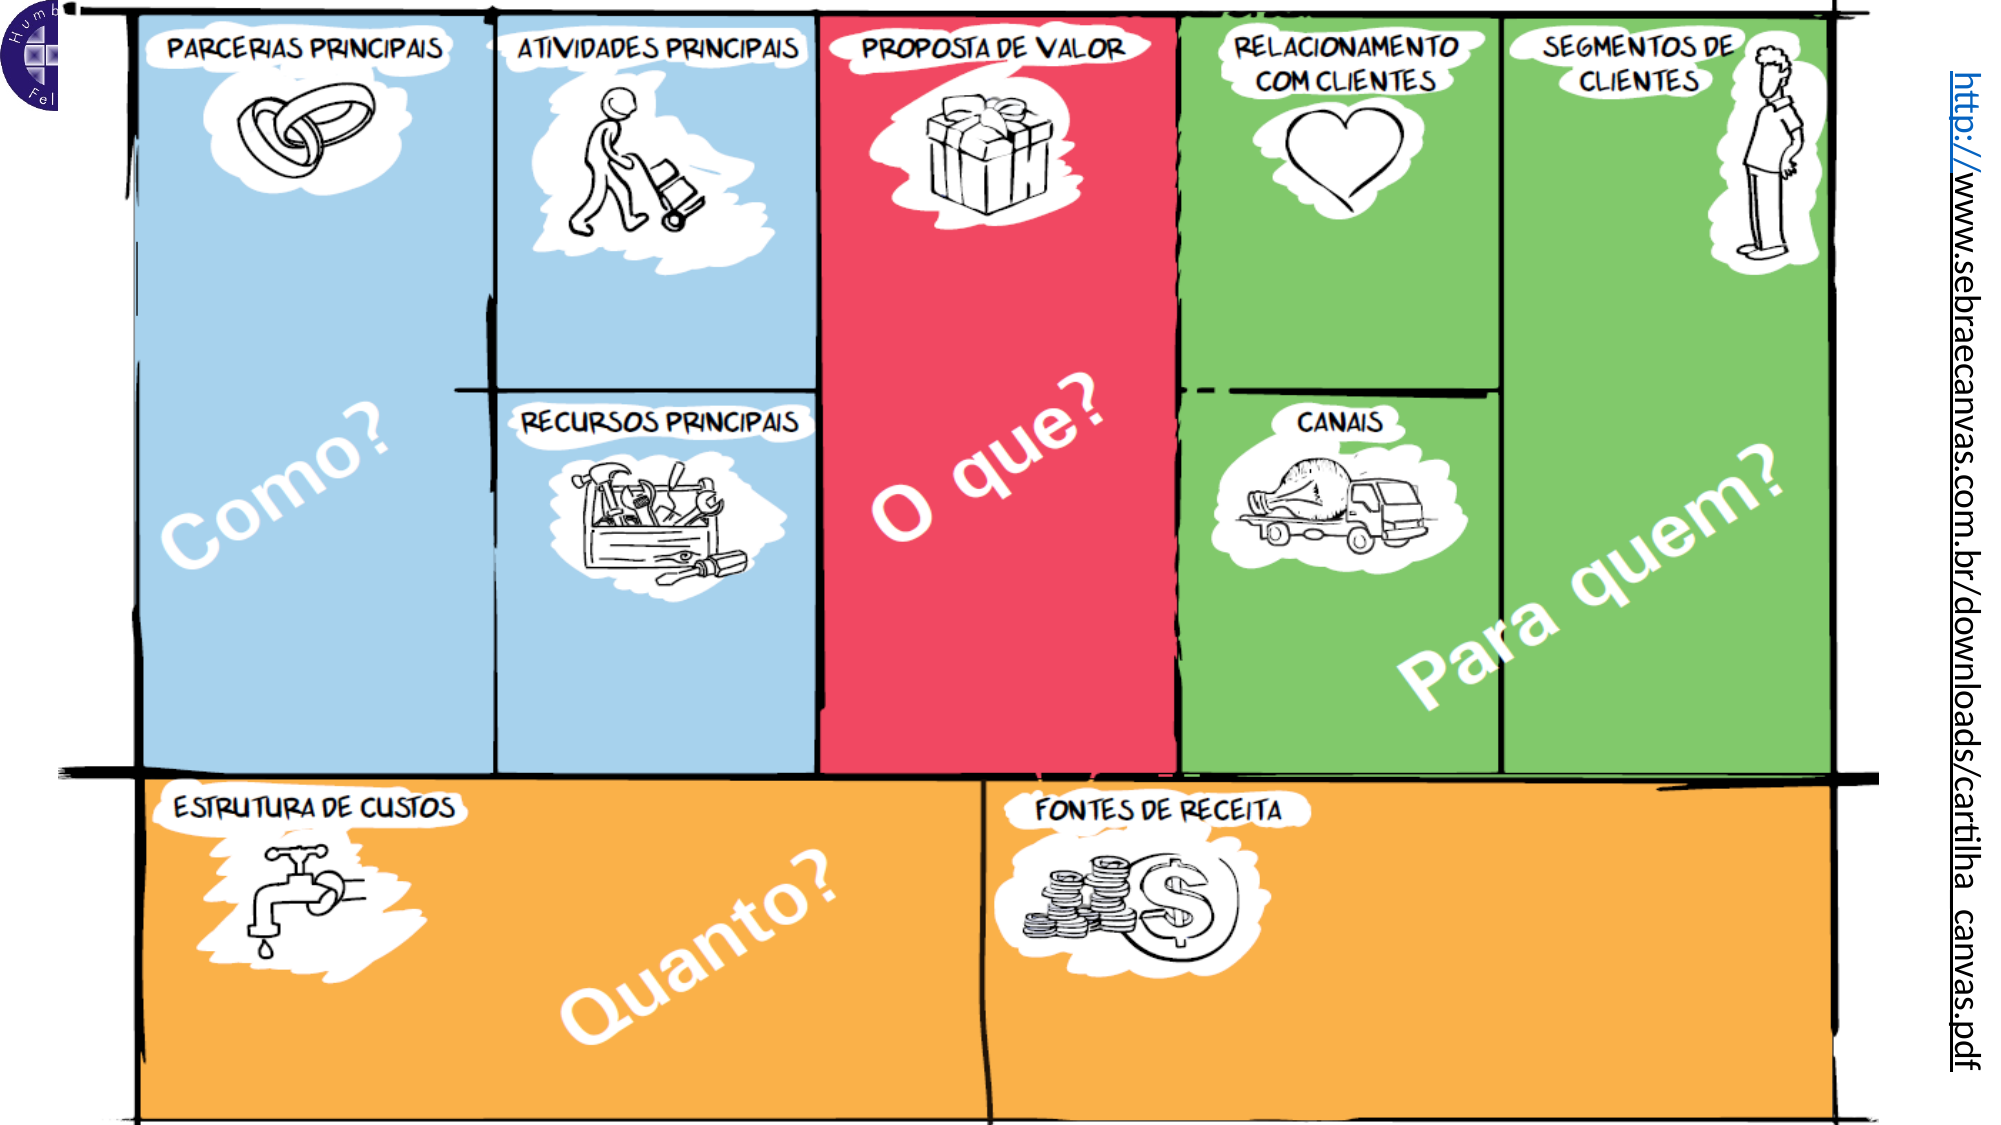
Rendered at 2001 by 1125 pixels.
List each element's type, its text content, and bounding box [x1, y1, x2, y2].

picture [0, 0, 1879, 1125]
text_box http://www.sebraecanvas.com.br/downloads/cartilha_canvas.pdf [1940, 56, 2000, 1125]
